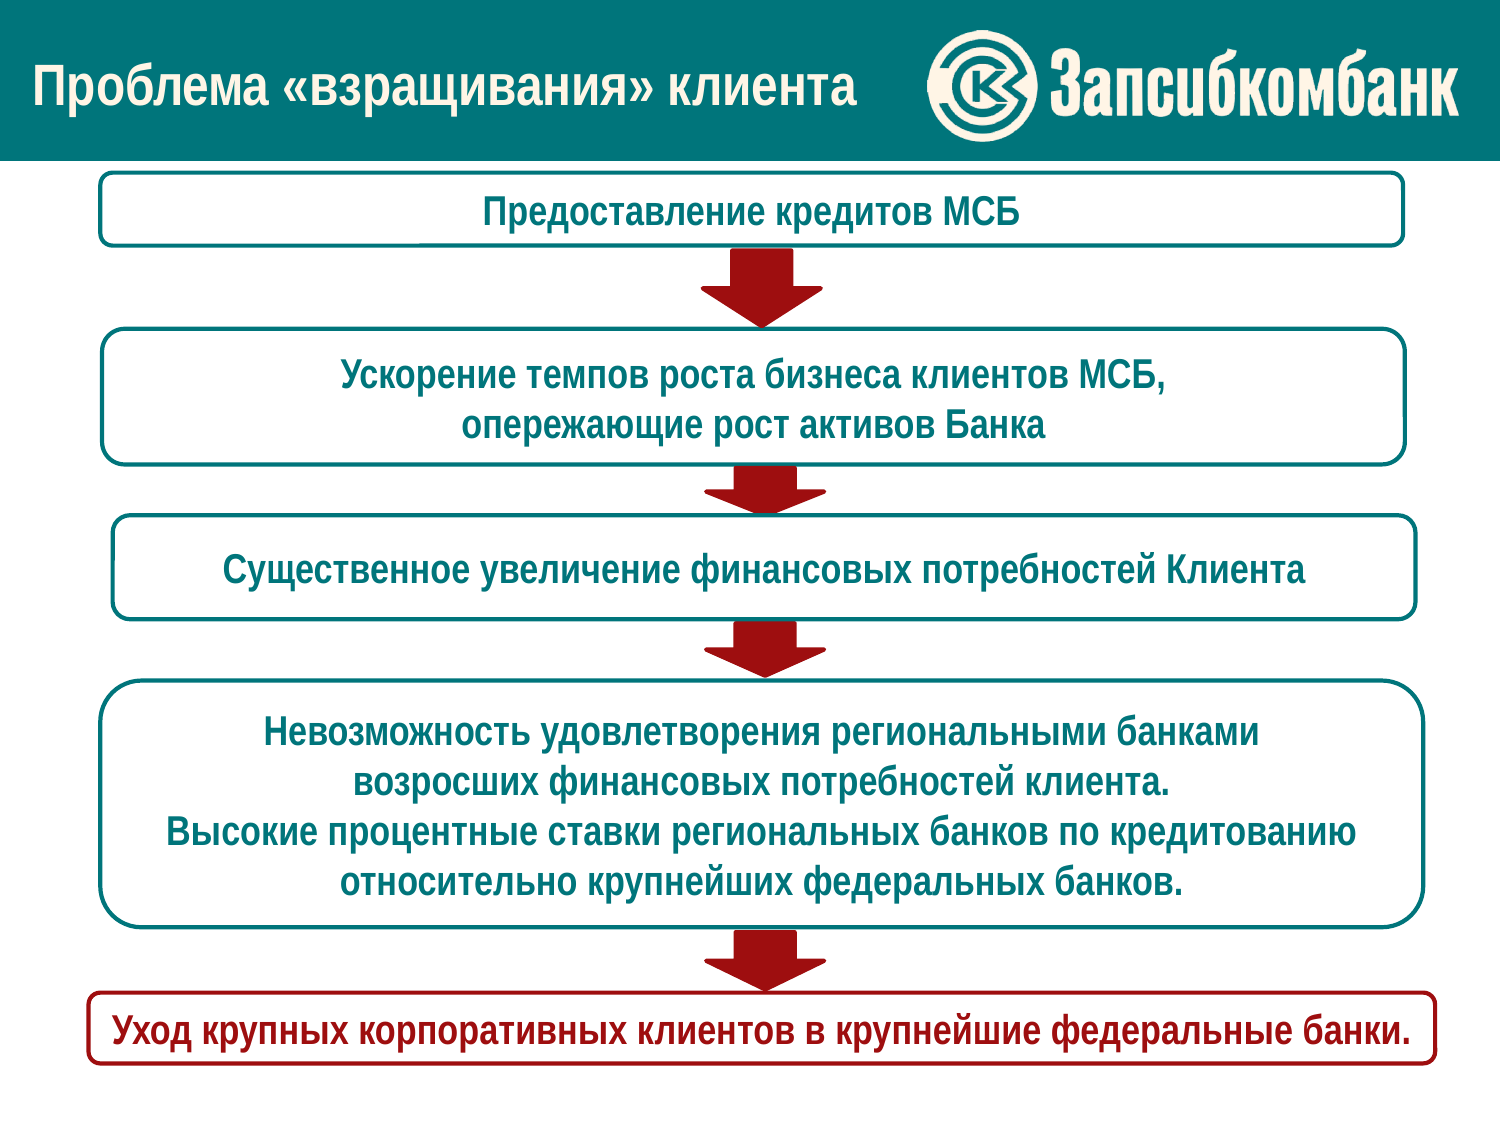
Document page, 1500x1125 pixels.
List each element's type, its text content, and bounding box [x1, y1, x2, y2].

text_box [704, 465, 827, 513]
picture [926, 30, 1460, 142]
text_box Предоставление кредитов МСБ [98, 170, 1406, 248]
text_box [704, 622, 827, 678]
text_box Ускорение темпов роста бизнеса клиентов МСБ, опережающие рост активов Банка [99, 326, 1407, 467]
text_box [704, 930, 827, 992]
text_box Уход крупных корпоративных клиентов в крупнейшие федеральные банки. [86, 990, 1438, 1066]
text_box [0, 0, 1500, 161]
text_box [700, 248, 823, 328]
text_box Проблема «взращивания» клиента [17, 39, 921, 125]
text_box Невозможность удовлетворения региональными банками возросших финансовых потребностей клиента. Высокие процентные ставки региональных банков по кредитованию относительно крупнейших федеральных банков. [98, 678, 1426, 930]
text_box Существенное увеличение финансовых потребностей Клиента [110, 513, 1418, 622]
